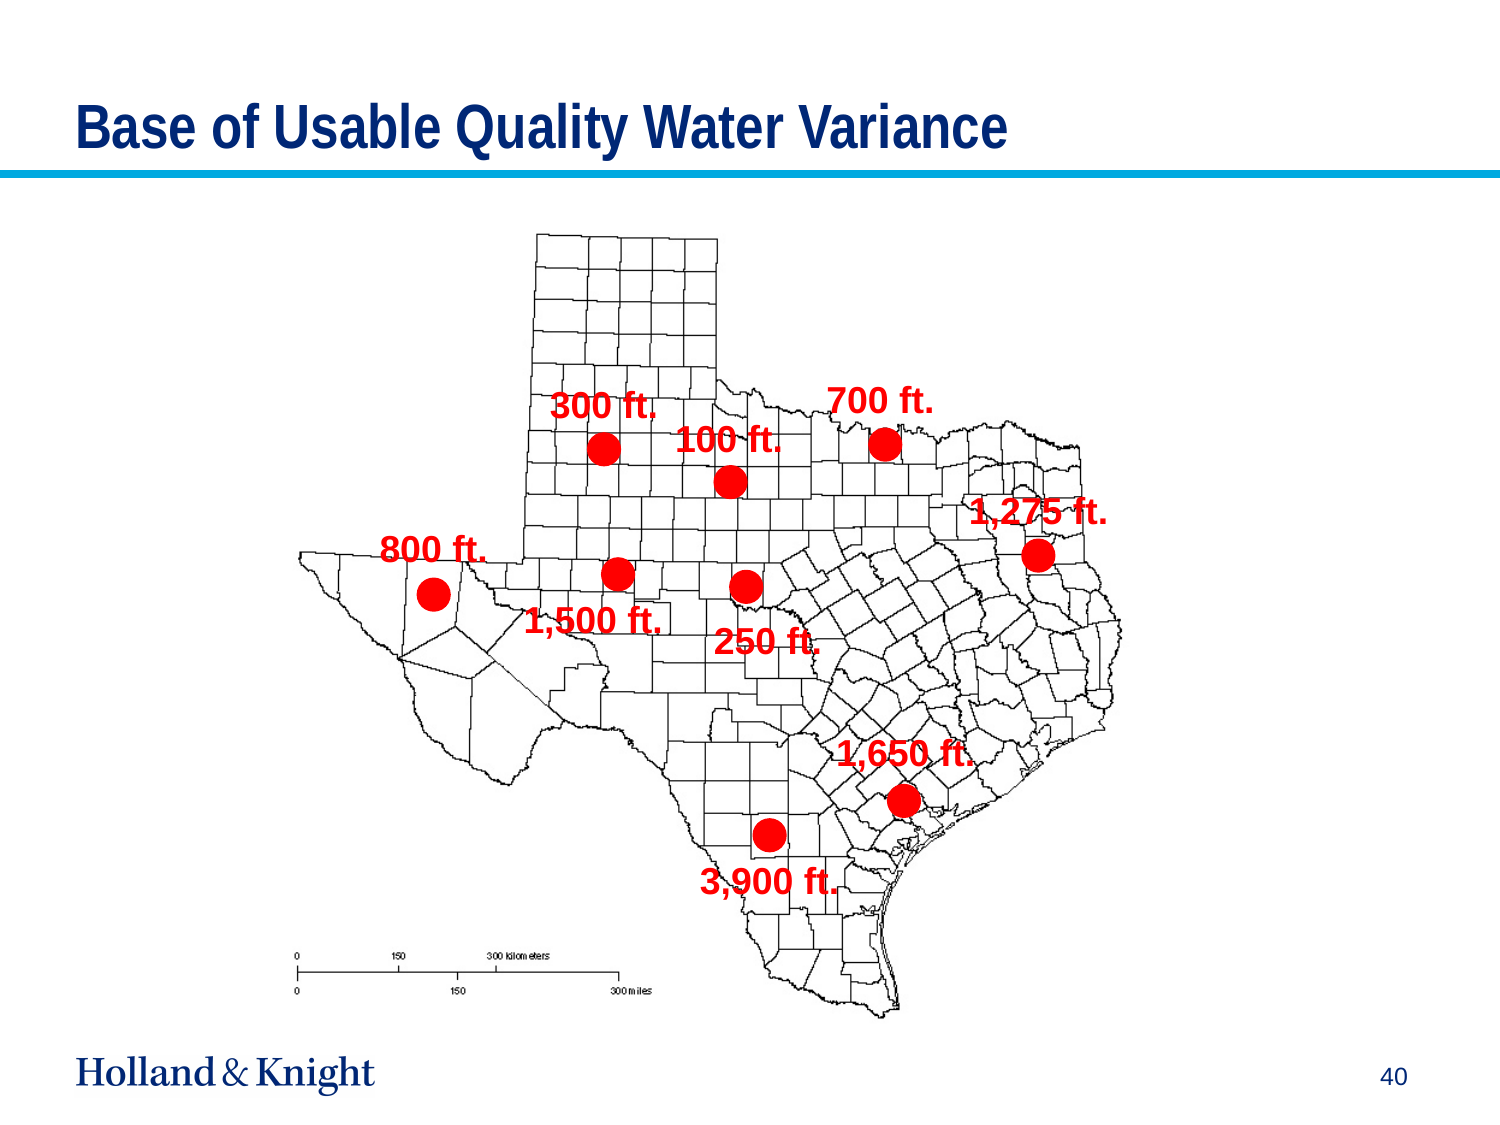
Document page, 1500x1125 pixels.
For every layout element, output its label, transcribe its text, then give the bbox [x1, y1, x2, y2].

picture [74, 1055, 375, 1098]
slide_number 40 [1266, 1057, 1424, 1098]
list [273, 203, 1141, 1035]
title Base of Usable Quality Water Variance [75, 20, 1425, 169]
